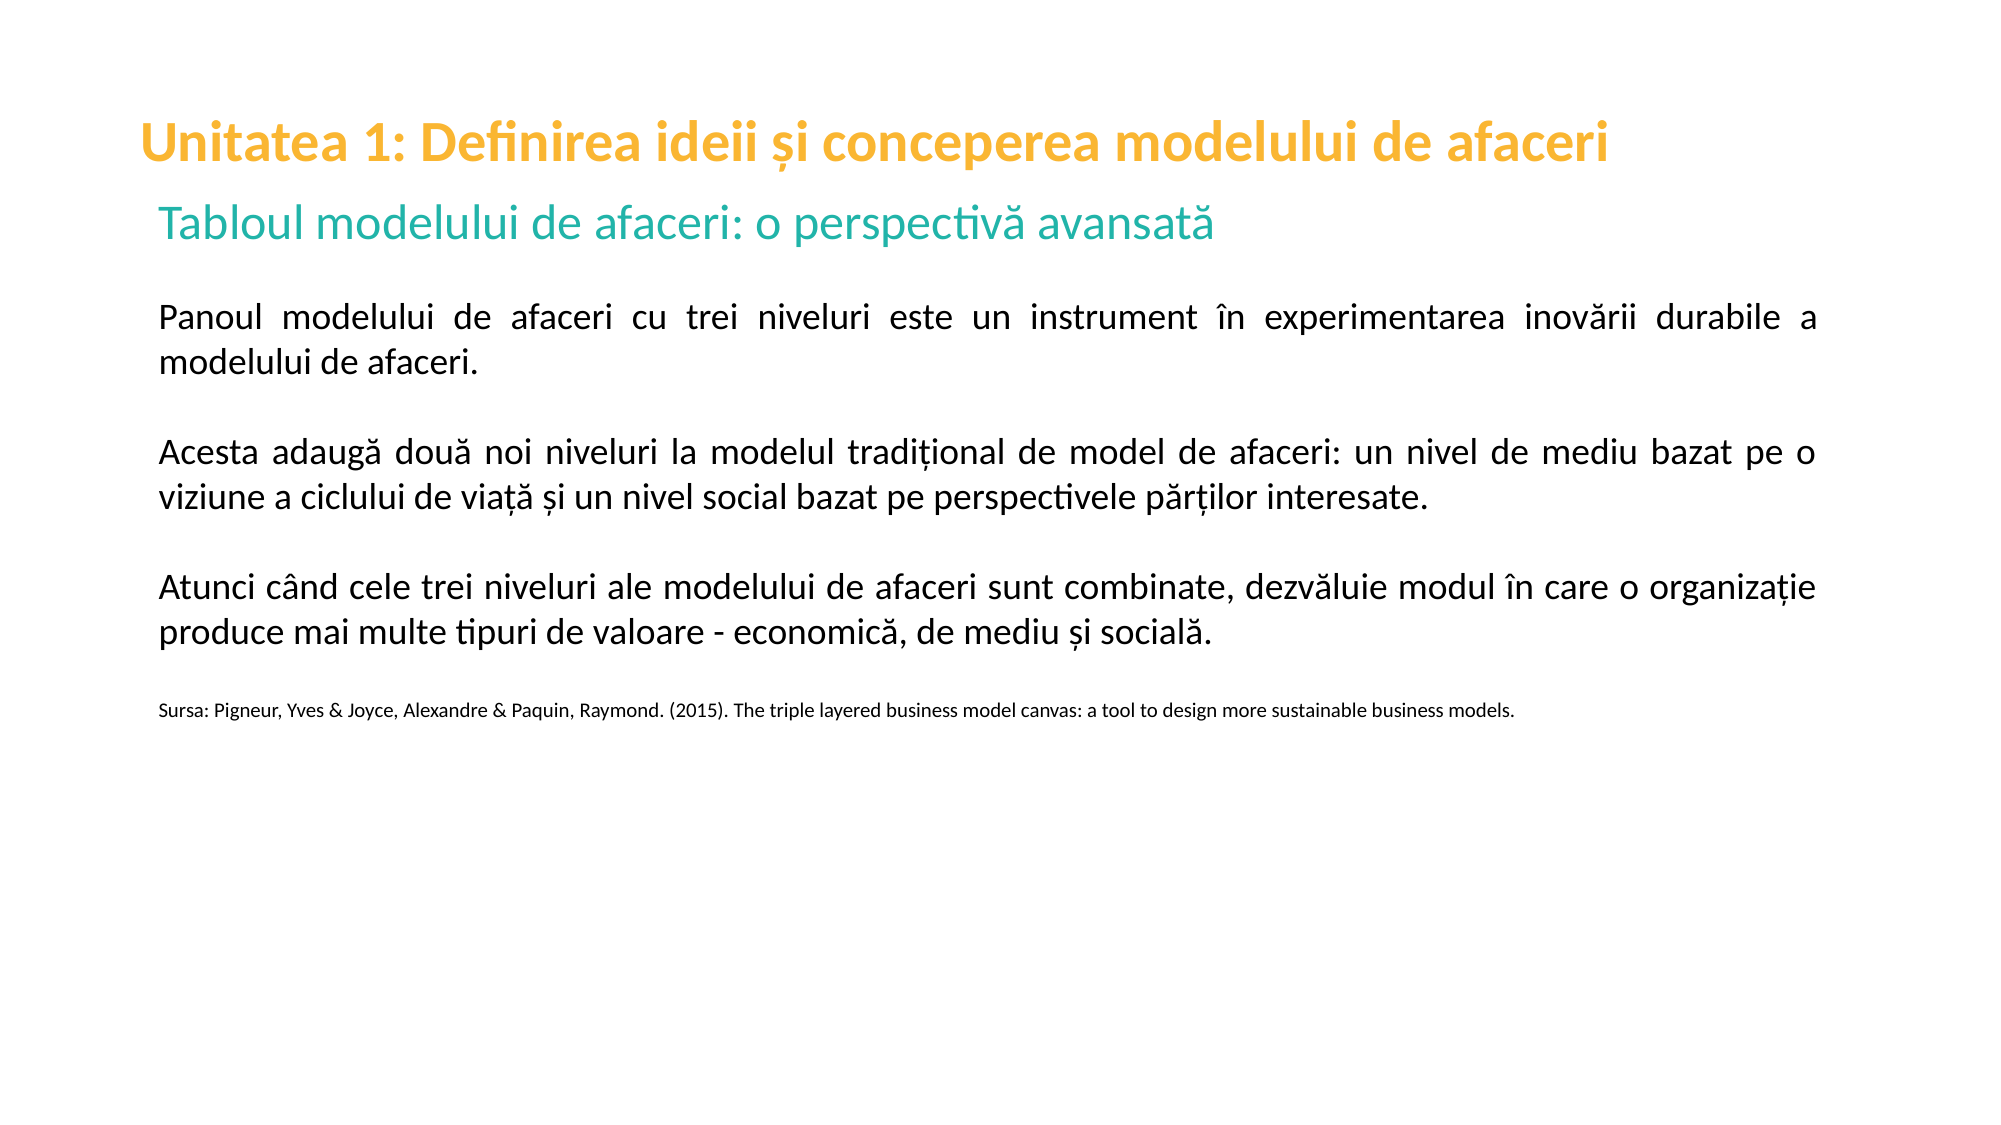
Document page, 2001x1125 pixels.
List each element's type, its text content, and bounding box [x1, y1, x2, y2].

text_box Sursa: Pigneur, Yves & Joyce, Alexandre & Paquin, Raymond. (2015). The triple layered business model canvas: a tool to design more sustainable business models. [143, 688, 1571, 729]
text_box Unitatea 1: Definirea ideii și conceperea modelului de afaceri [125, 95, 1660, 181]
text_box Panoul modelului de afaceri cu trei niveluri este un instrument în experimentarea inovării durabile a modelului de afaceri. Acesta adaugă două noi niveluri la modelul tradițional de model de afaceri: un nivel de mediu bazat pe o viziune a ciclului de viață și un nivel social bazat pe perspectivele părților interesate. Atunci când cele trei niveluri ale modelului de afaceri sunt combinate, dezvăluie modul în care o organizație produce mai multe tipuri de valoare - economică, de mediu și socială. [143, 284, 1833, 705]
text_box Tabloul modelului de afaceri: o perspectivă avansată [143, 182, 1406, 258]
